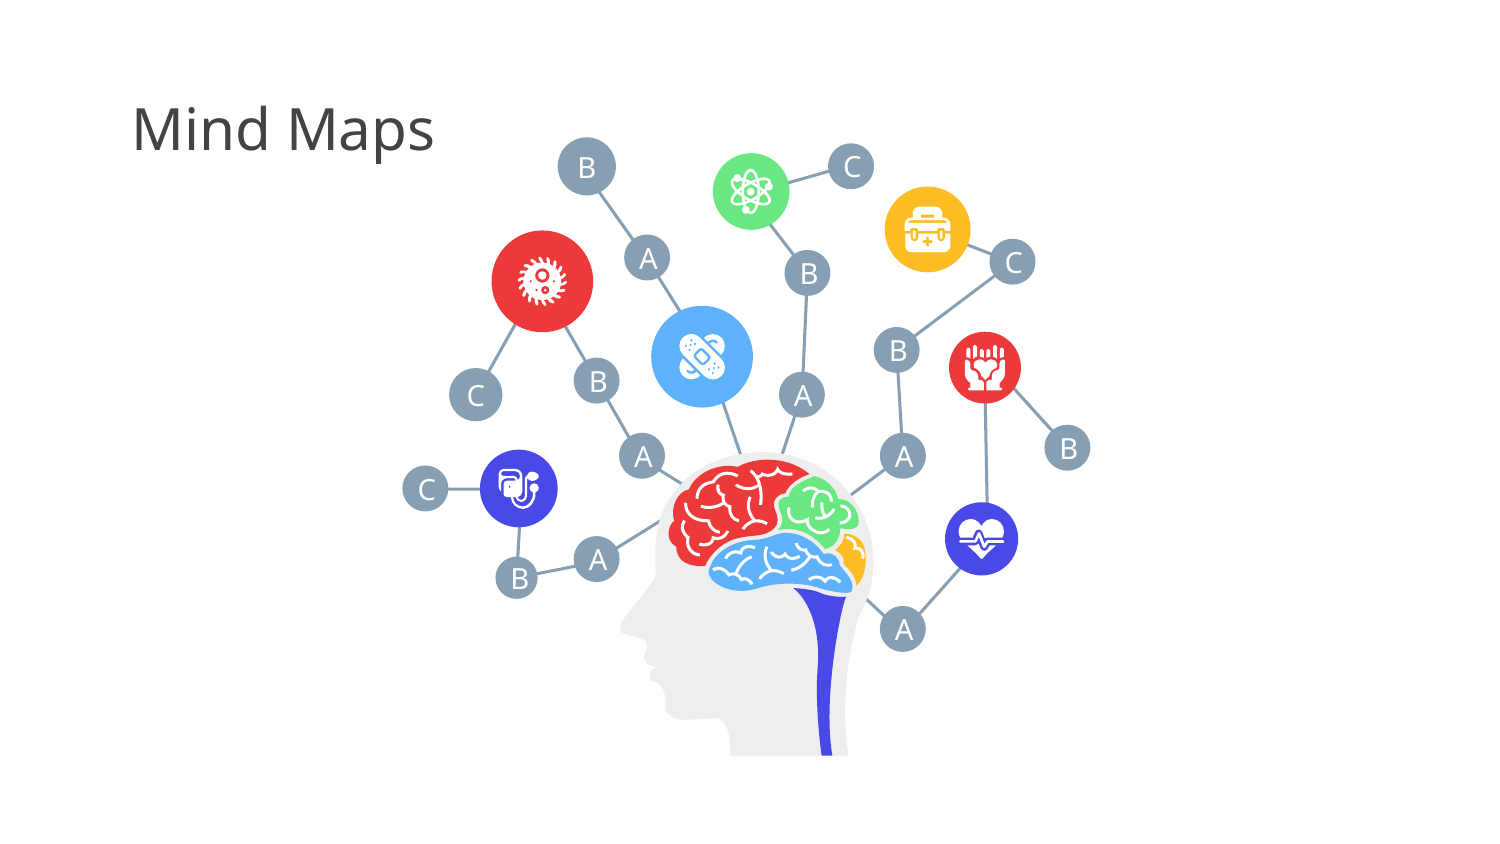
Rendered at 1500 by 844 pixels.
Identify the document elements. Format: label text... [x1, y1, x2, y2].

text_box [619, 451, 874, 756]
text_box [712, 143, 875, 450]
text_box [848, 186, 1036, 498]
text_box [402, 449, 679, 600]
title Mind Maps [116, 88, 462, 167]
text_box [878, 331, 1091, 653]
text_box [557, 137, 754, 450]
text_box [448, 230, 685, 450]
